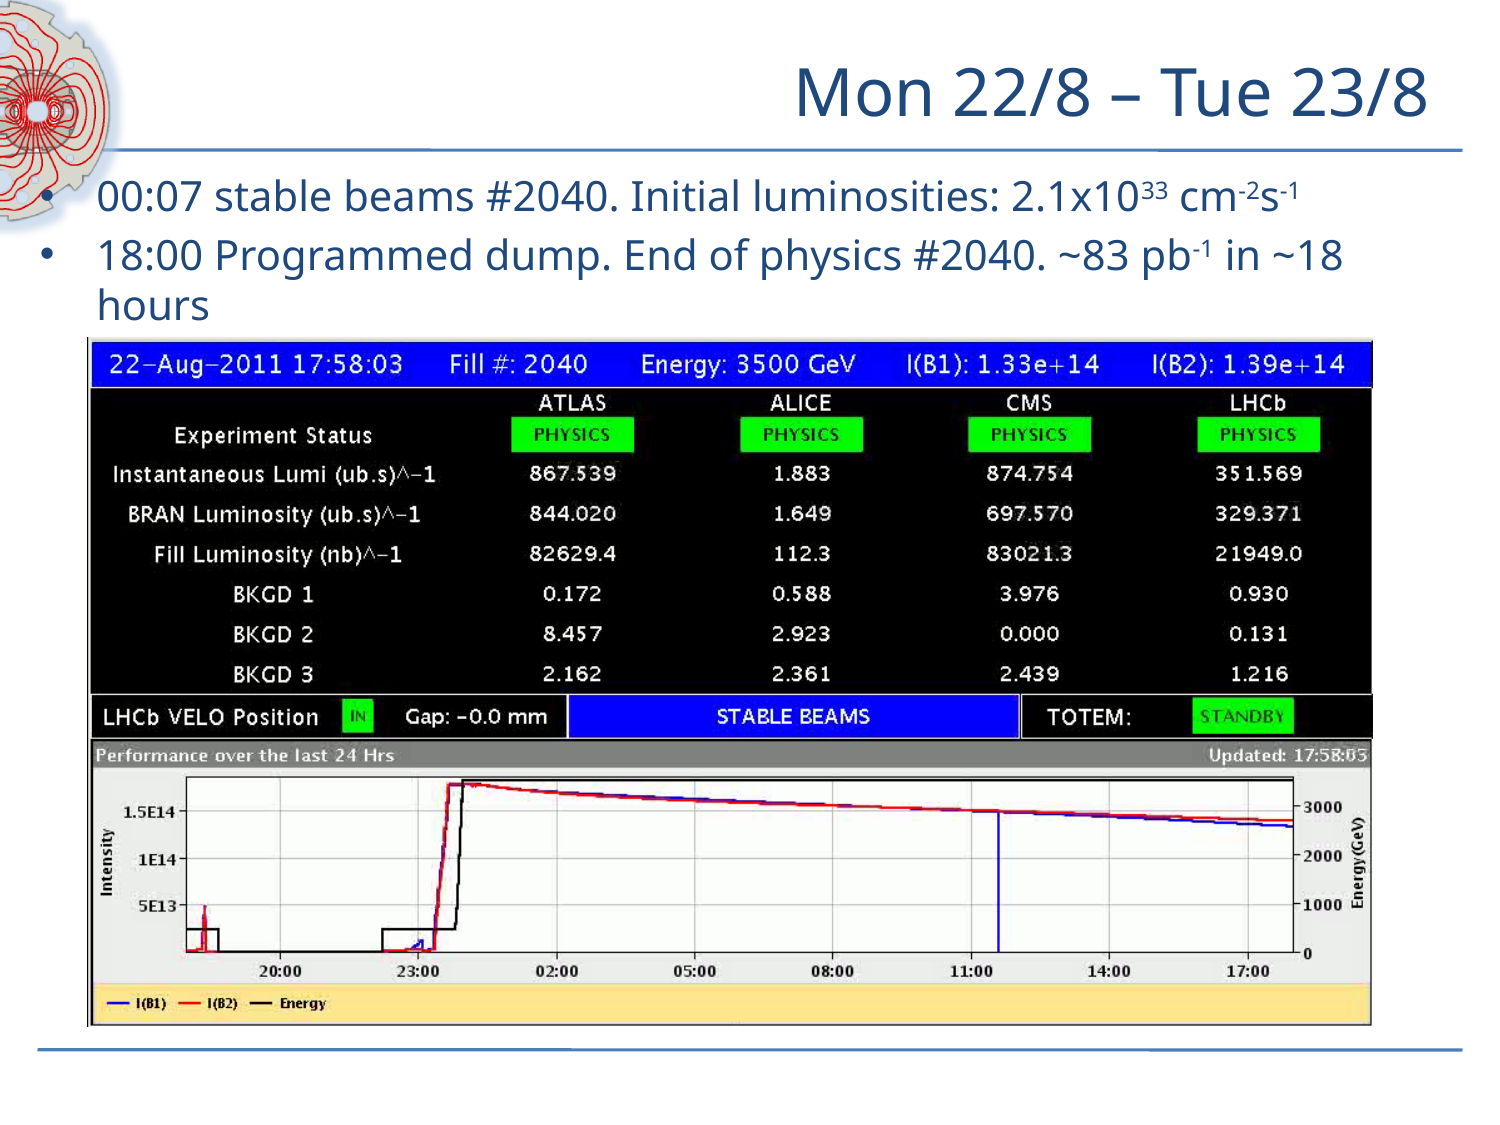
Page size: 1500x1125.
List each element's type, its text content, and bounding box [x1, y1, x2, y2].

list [87, 337, 1373, 1028]
list 00:07 stable beams #2040. Initial luminosities: 2.1x1033 cm-2s-1 18:00 Programmed dump. End of physics #2040. ~83 pb-1 in ~18 hours [24, 162, 1451, 1026]
title Mon 22/8 – Tue 23/8 [262, 24, 1463, 156]
picture [0, 2, 109, 220]
